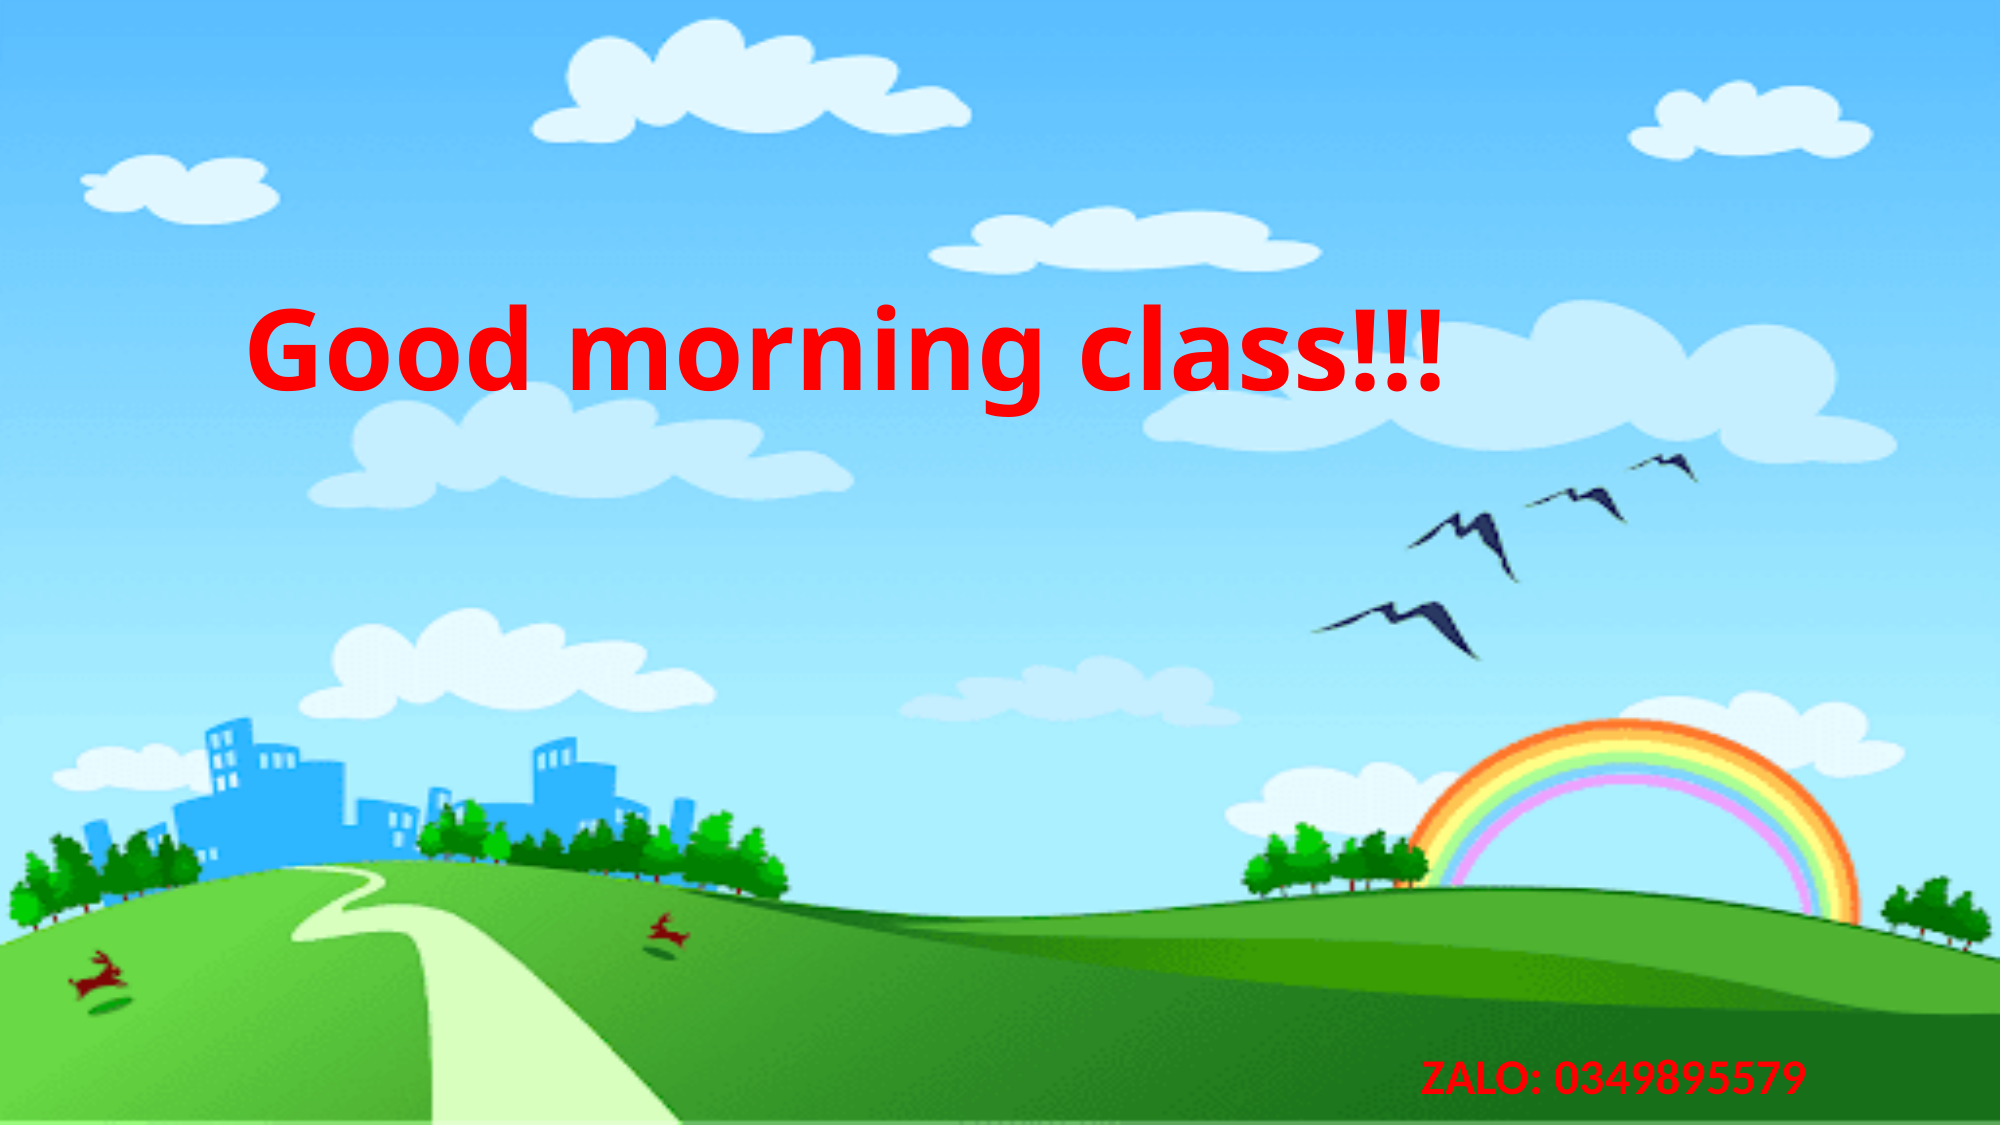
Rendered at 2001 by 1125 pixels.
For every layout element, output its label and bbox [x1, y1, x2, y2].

list [0, 0, 2000, 1125]
